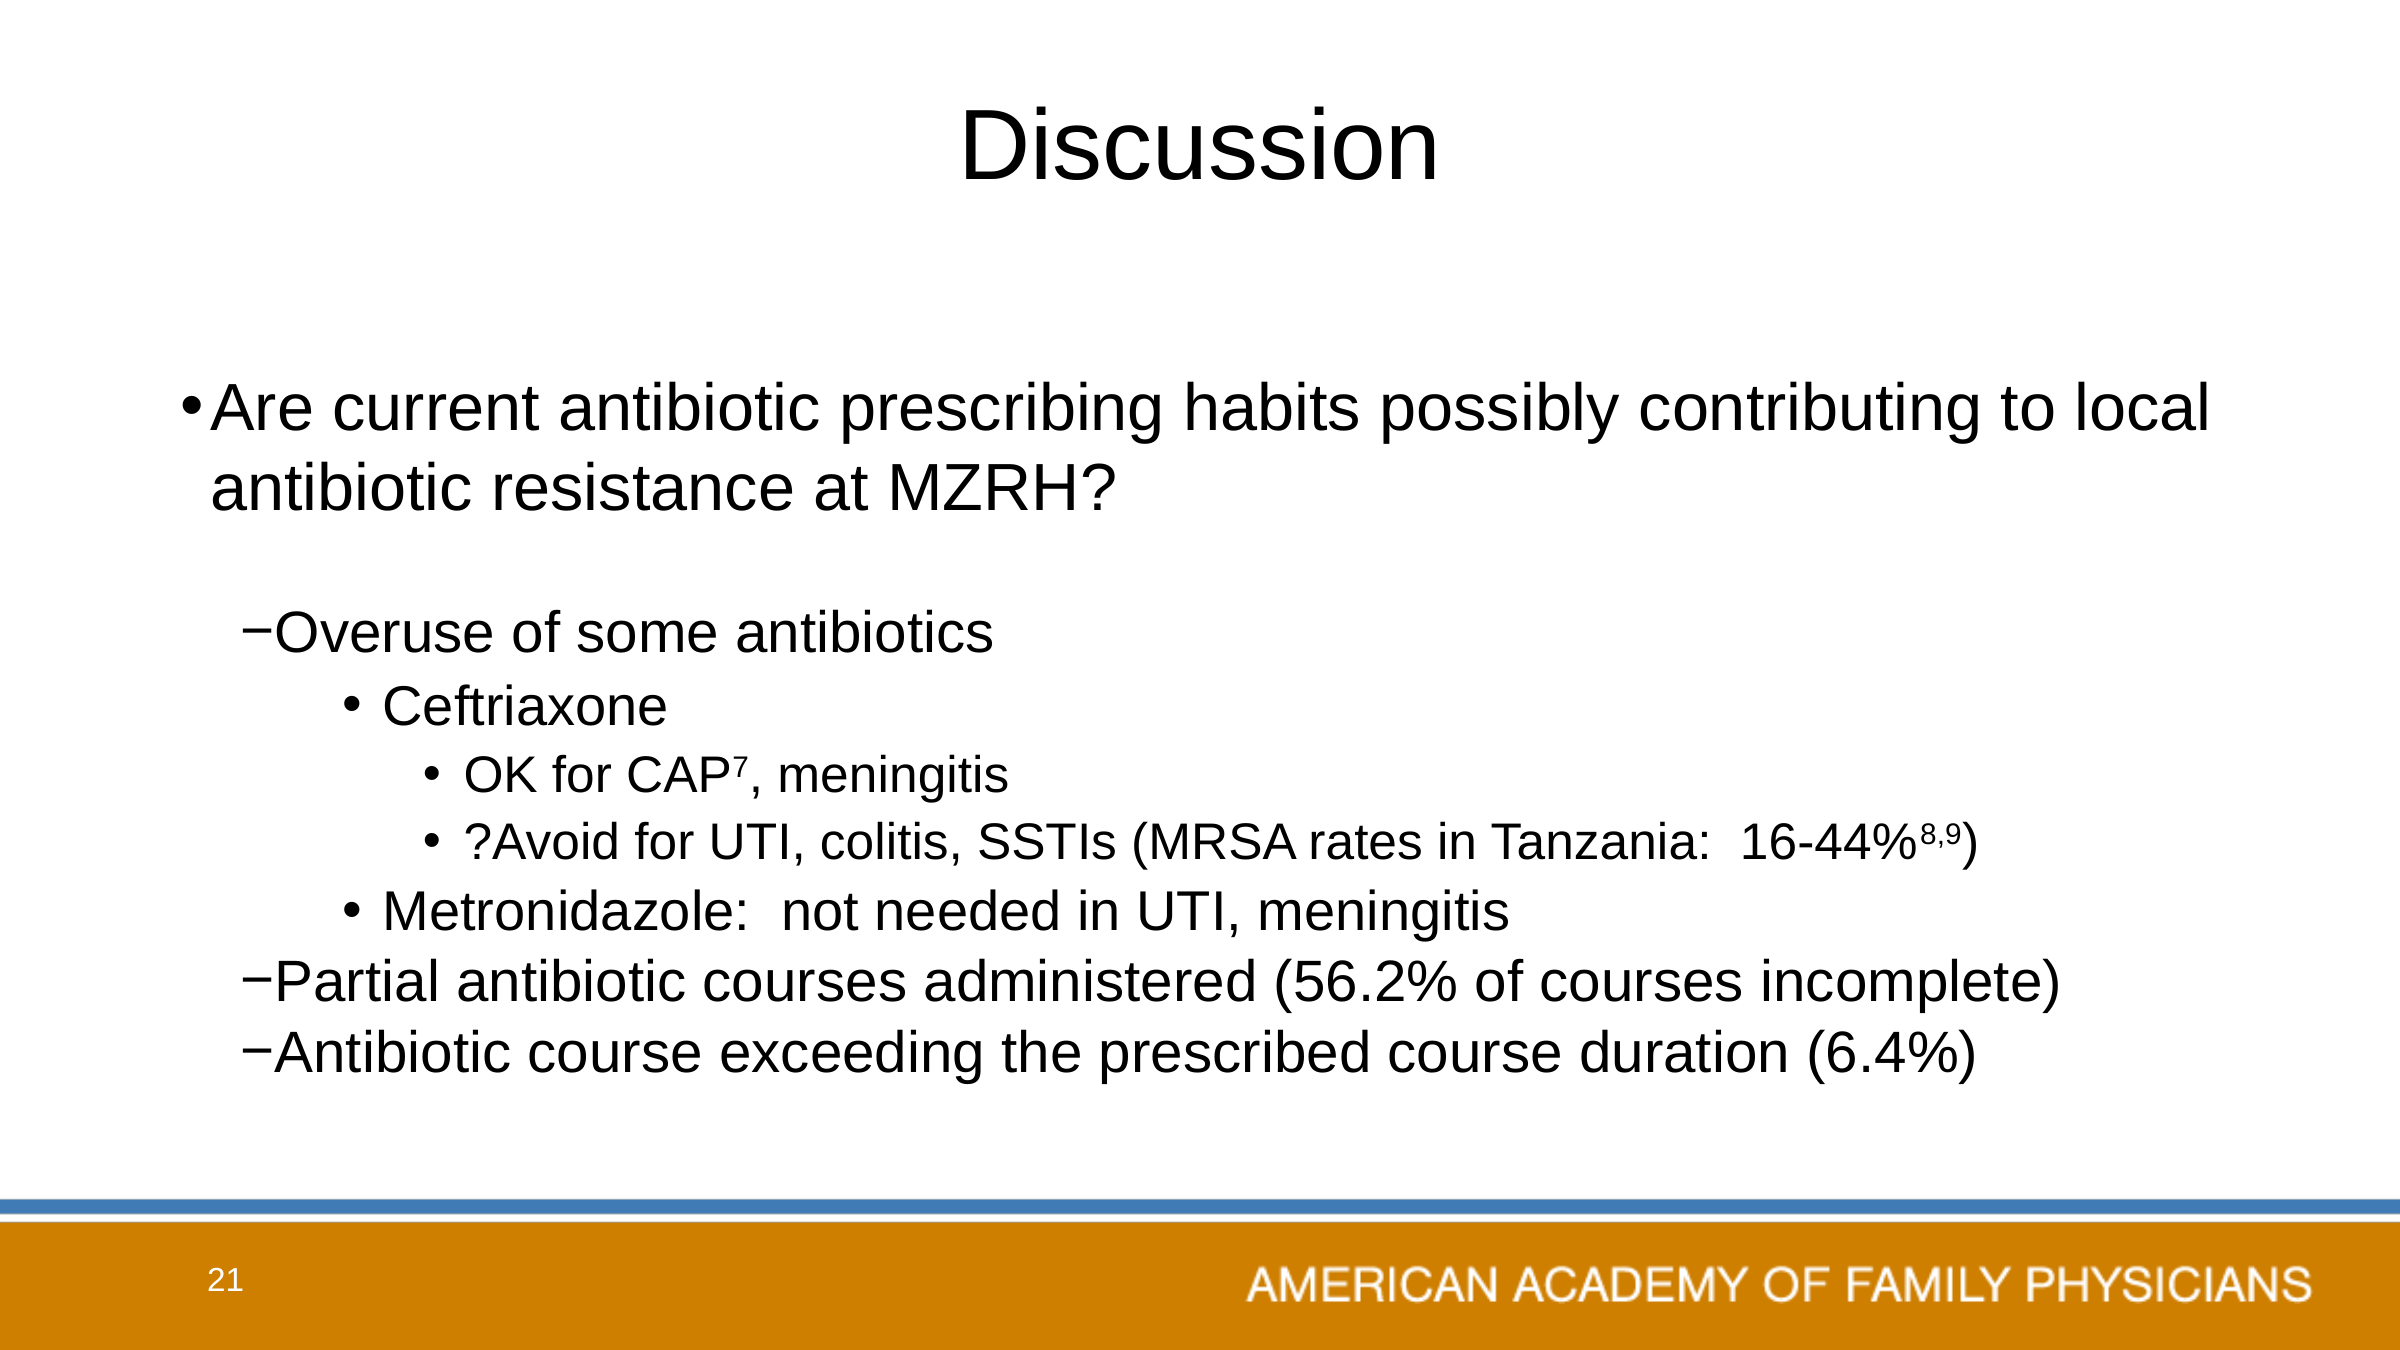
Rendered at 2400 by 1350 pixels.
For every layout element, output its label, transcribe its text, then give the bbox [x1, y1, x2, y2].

picture [0, 0, 2400, 1350]
list Are current antibiotic prescribing habits possibly contributing to local antibiotic resistance at MZRH? Overuse of some antibiotics Ceftriaxone OK for CAP7, meningitis ?Avoid for UTI, colitis, SSTIs (MRSA rates in Tanzania: 16-44%8,9) Metronidazole: not needed in UTI, meningitis Partial antibiotic courses administered (56.2% of courses incomplete) Antibiotic course exceeding the prescribed course duration (6.4%) [165, 356, 2235, 1214]
slide_number 21 [165, 1242, 260, 1315]
title Discussion [165, 71, 2235, 333]
